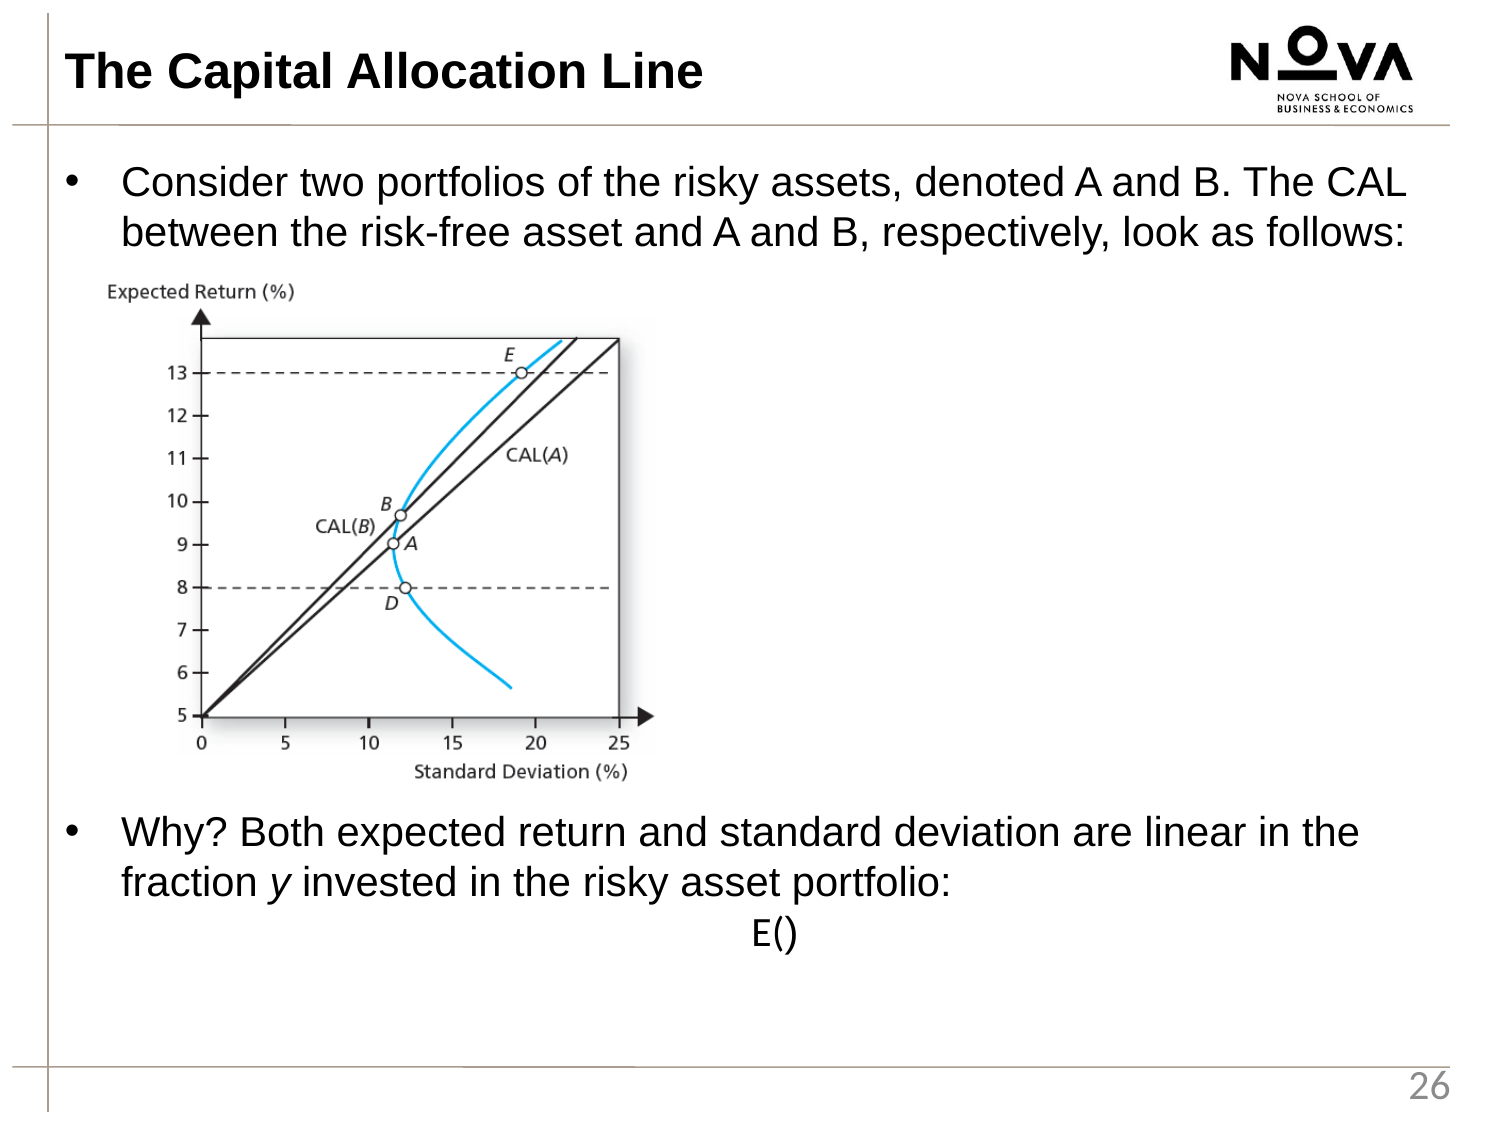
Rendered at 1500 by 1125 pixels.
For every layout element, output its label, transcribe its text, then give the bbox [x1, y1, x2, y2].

picture [1193, 18, 1450, 119]
slide_number 26 [1115, 1062, 1466, 1103]
text_box The Capital Allocation Line [49, 31, 1269, 107]
picture [100, 274, 660, 788]
